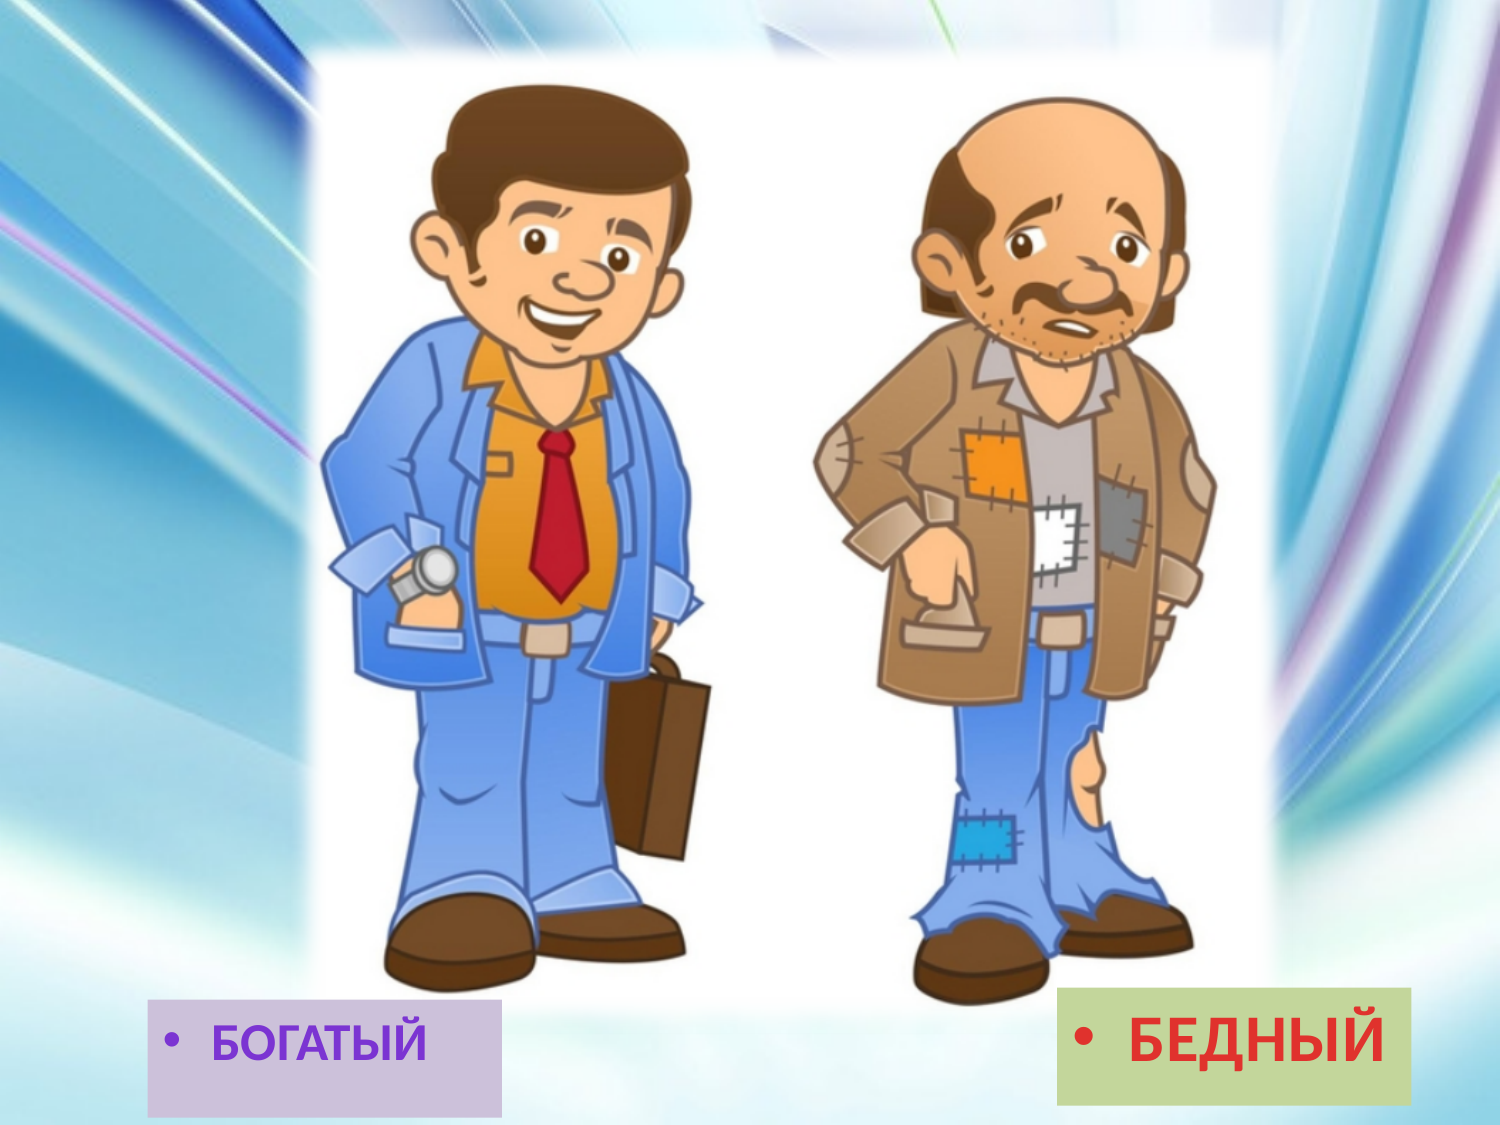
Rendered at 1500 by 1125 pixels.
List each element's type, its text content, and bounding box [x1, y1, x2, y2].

list богатый [147, 999, 502, 1118]
picture [0, 0, 1500, 1125]
text_box БЕДНЫЙ [1057, 987, 1412, 1106]
